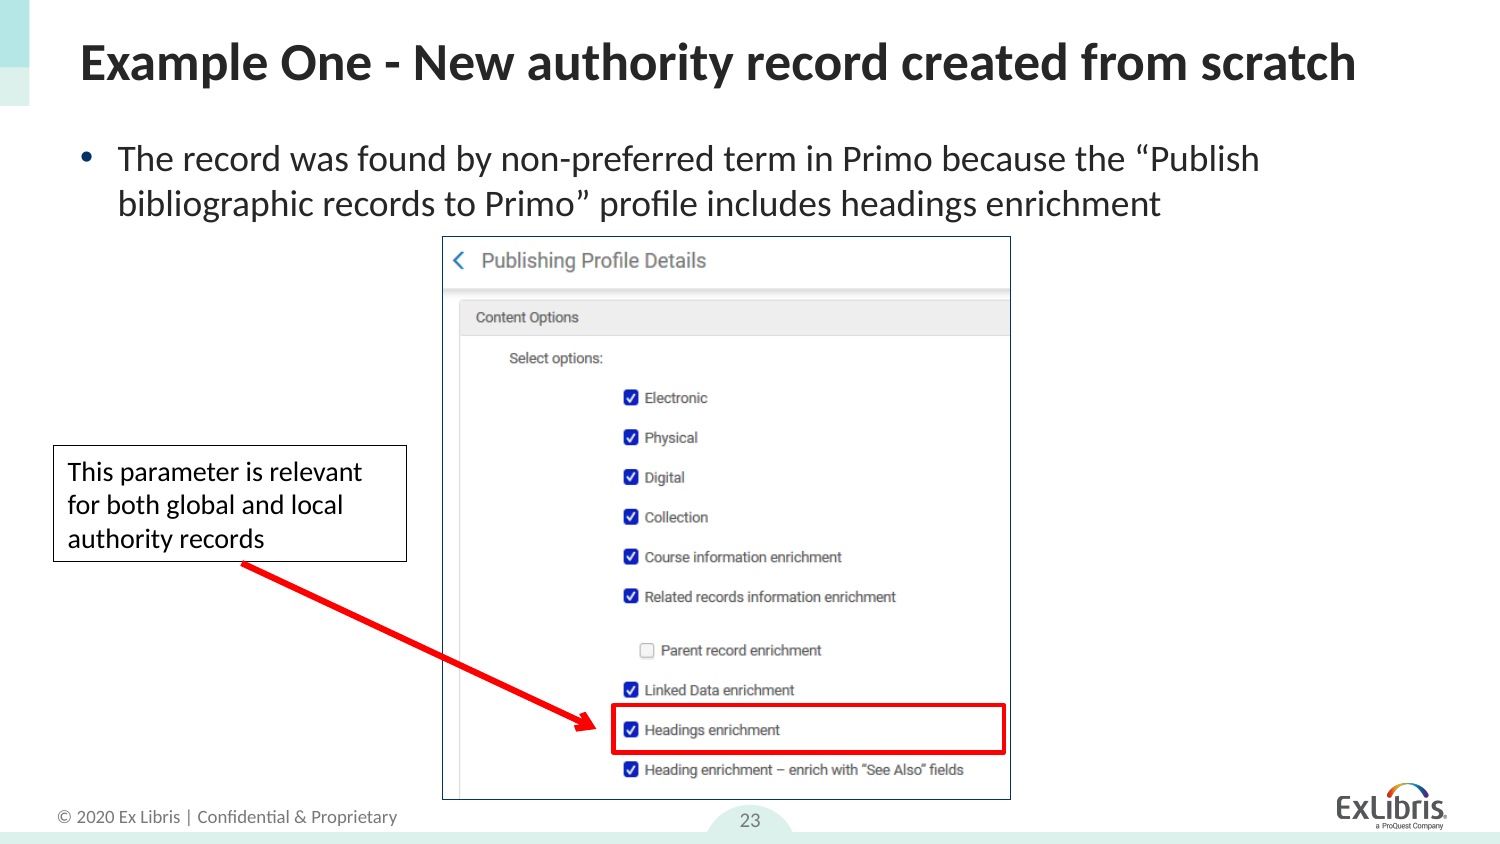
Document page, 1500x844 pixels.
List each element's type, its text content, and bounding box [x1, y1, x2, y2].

list The record was found by non-preferred term in Primo because the “Publish bibliographic records to Primo” profile includes headings enrichment [64, 126, 1447, 780]
text_box This parameter is relevant for both global and local authority records [53, 445, 407, 562]
picture [1337, 783, 1447, 830]
picture [441, 236, 1011, 800]
title Example One - New authority record created from scratch [64, 11, 1447, 107]
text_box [241, 562, 597, 730]
slide_number 23 [705, 808, 795, 844]
